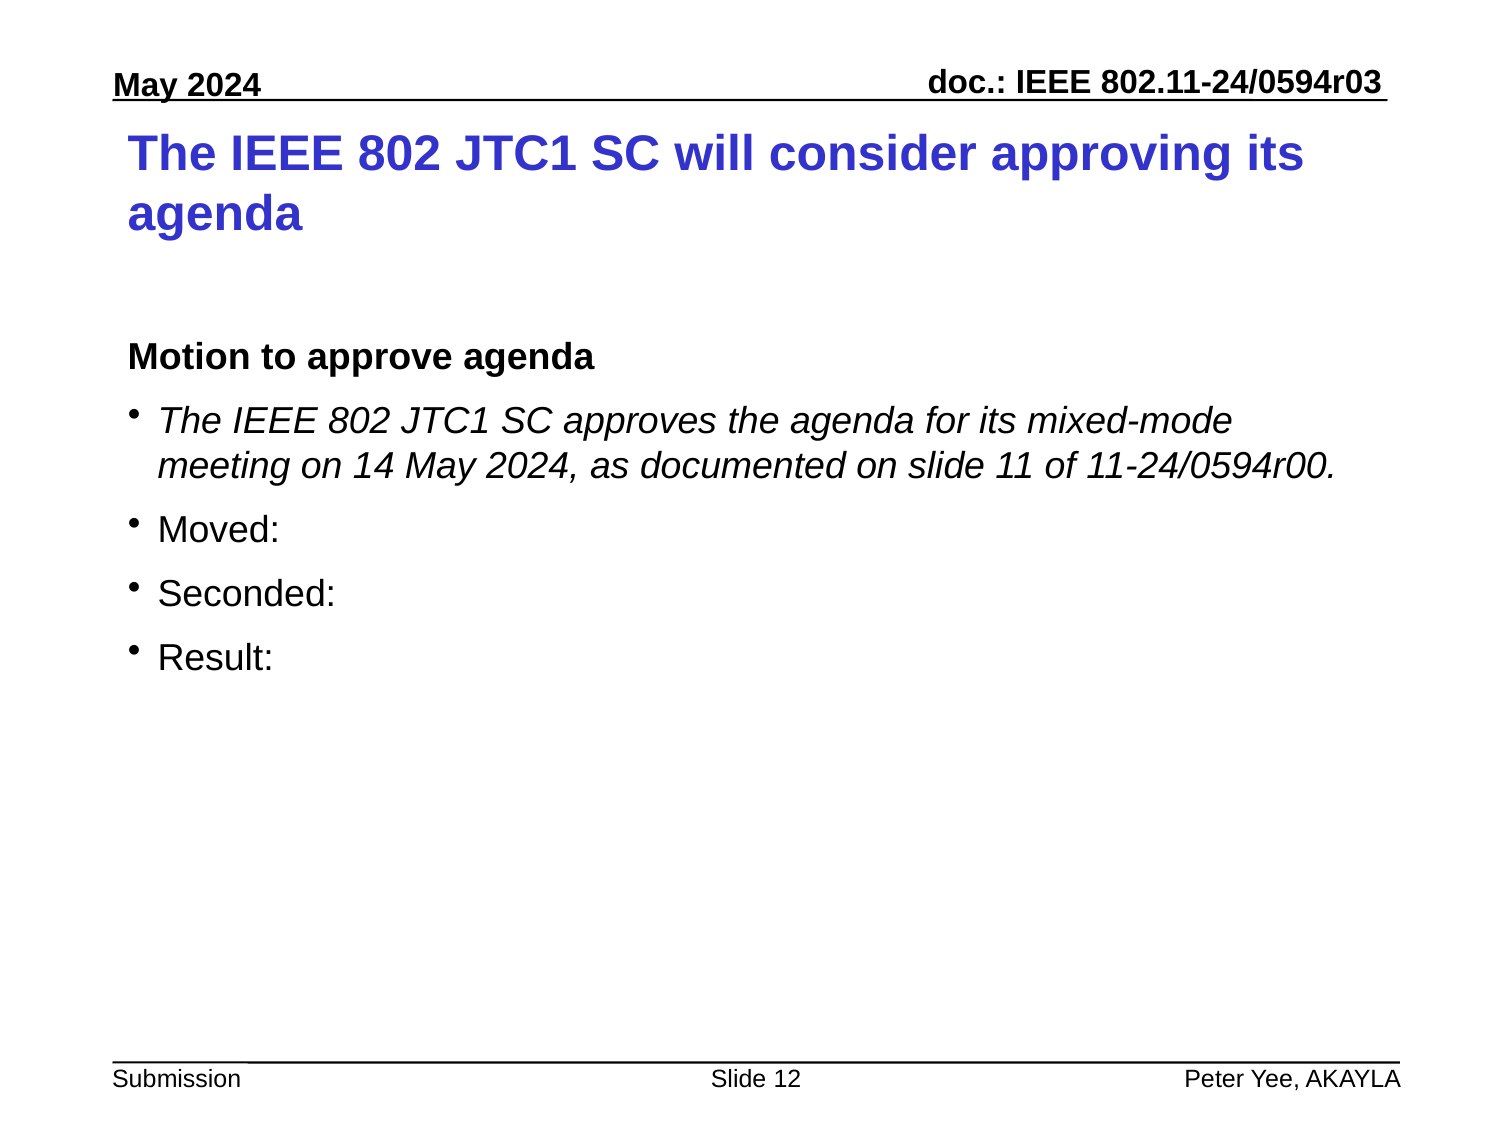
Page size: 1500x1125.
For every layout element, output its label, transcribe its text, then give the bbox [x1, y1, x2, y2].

list Motion to approve agenda The IEEE 802 JTC1 SC approves the agenda for its mixed-mode meeting on 14 May 2024, as documented on slide 11 of 11-24/0594r00. Moved: Seconded: Result: [112, 324, 1388, 1000]
title The IEEE 802 JTC1 SC will consider approving its agenda [112, 112, 1388, 288]
footer Peter Yee, AKAYLA [1183, 1061, 1402, 1093]
slide_number Slide 12 [709, 1061, 803, 1093]
